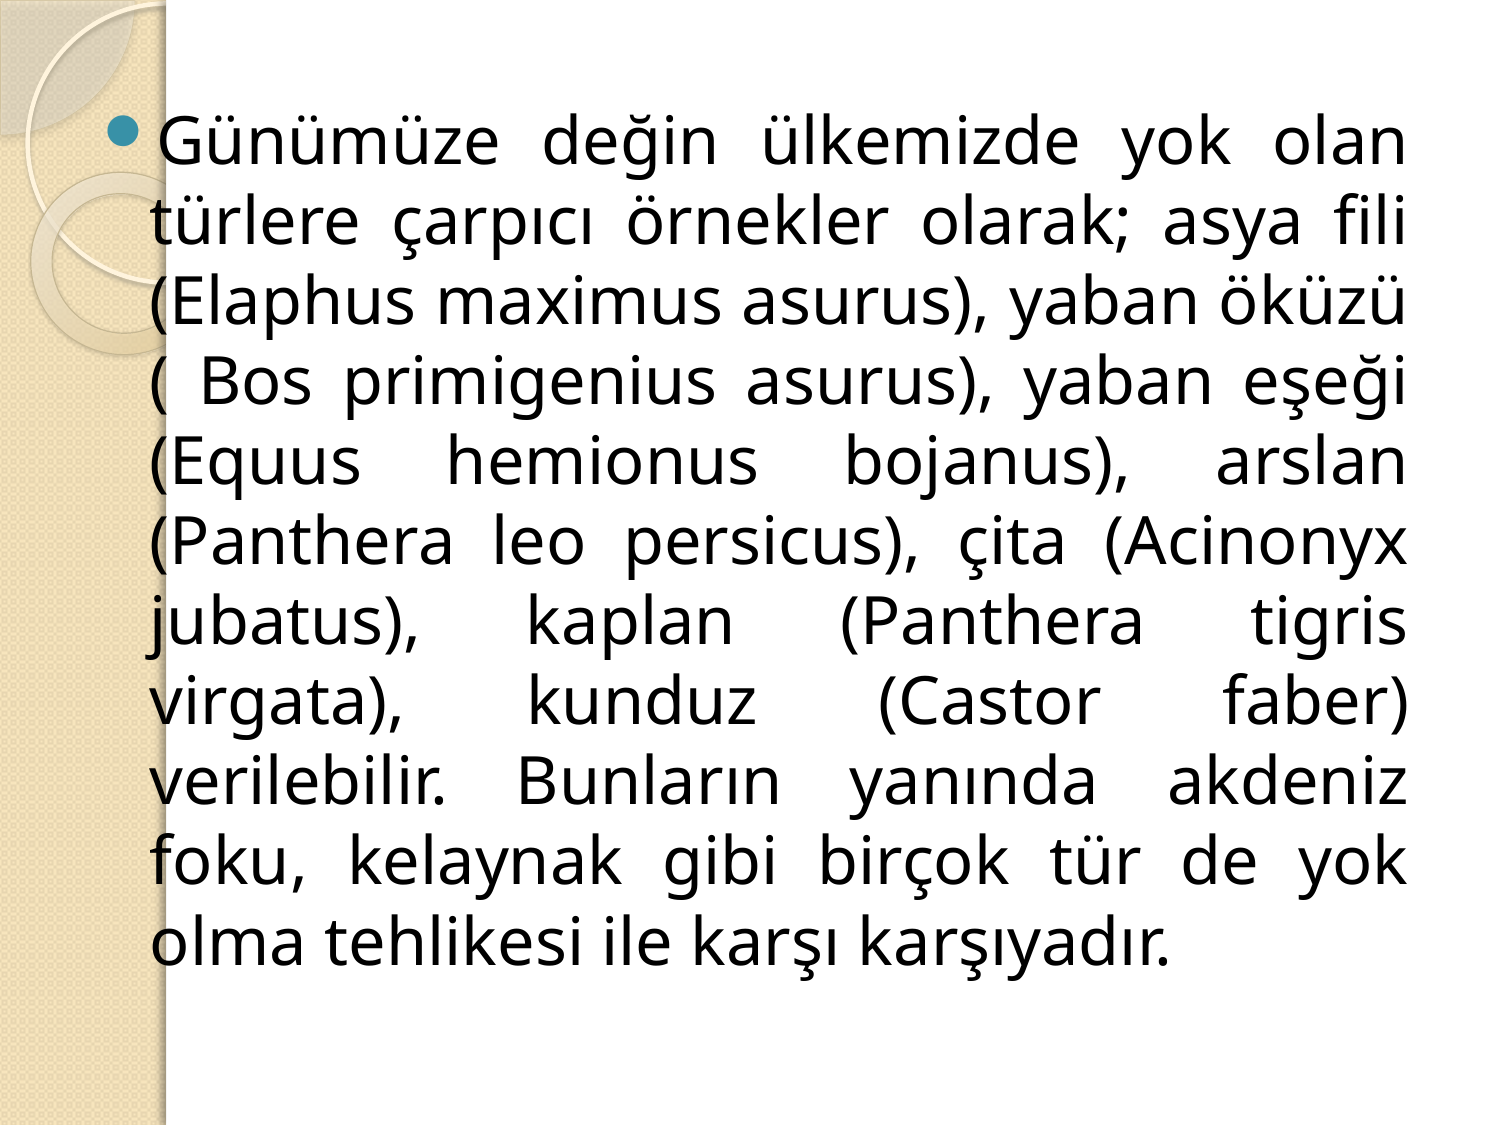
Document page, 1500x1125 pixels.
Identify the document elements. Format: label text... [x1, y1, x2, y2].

list Günümüze değin ülkemizde yok olan türlere çarpıcı örnekler olarak; asya fili (Elaphus maximus asurus), yaban öküzü ( Bos primigenius asurus), yaban eşeği (Equus hemionus bojanus), arslan (Panthera leo persicus), çita (Acinonyx jubatus), kaplan (Panthera tigris virgata), kunduz (Castor faber) verilebilir. Bunların yanında akdeniz foku, kelaynak gibi birçok tür de yok olma tehlikesi ile karşı karşıyadır. [75, 90, 1425, 1005]
